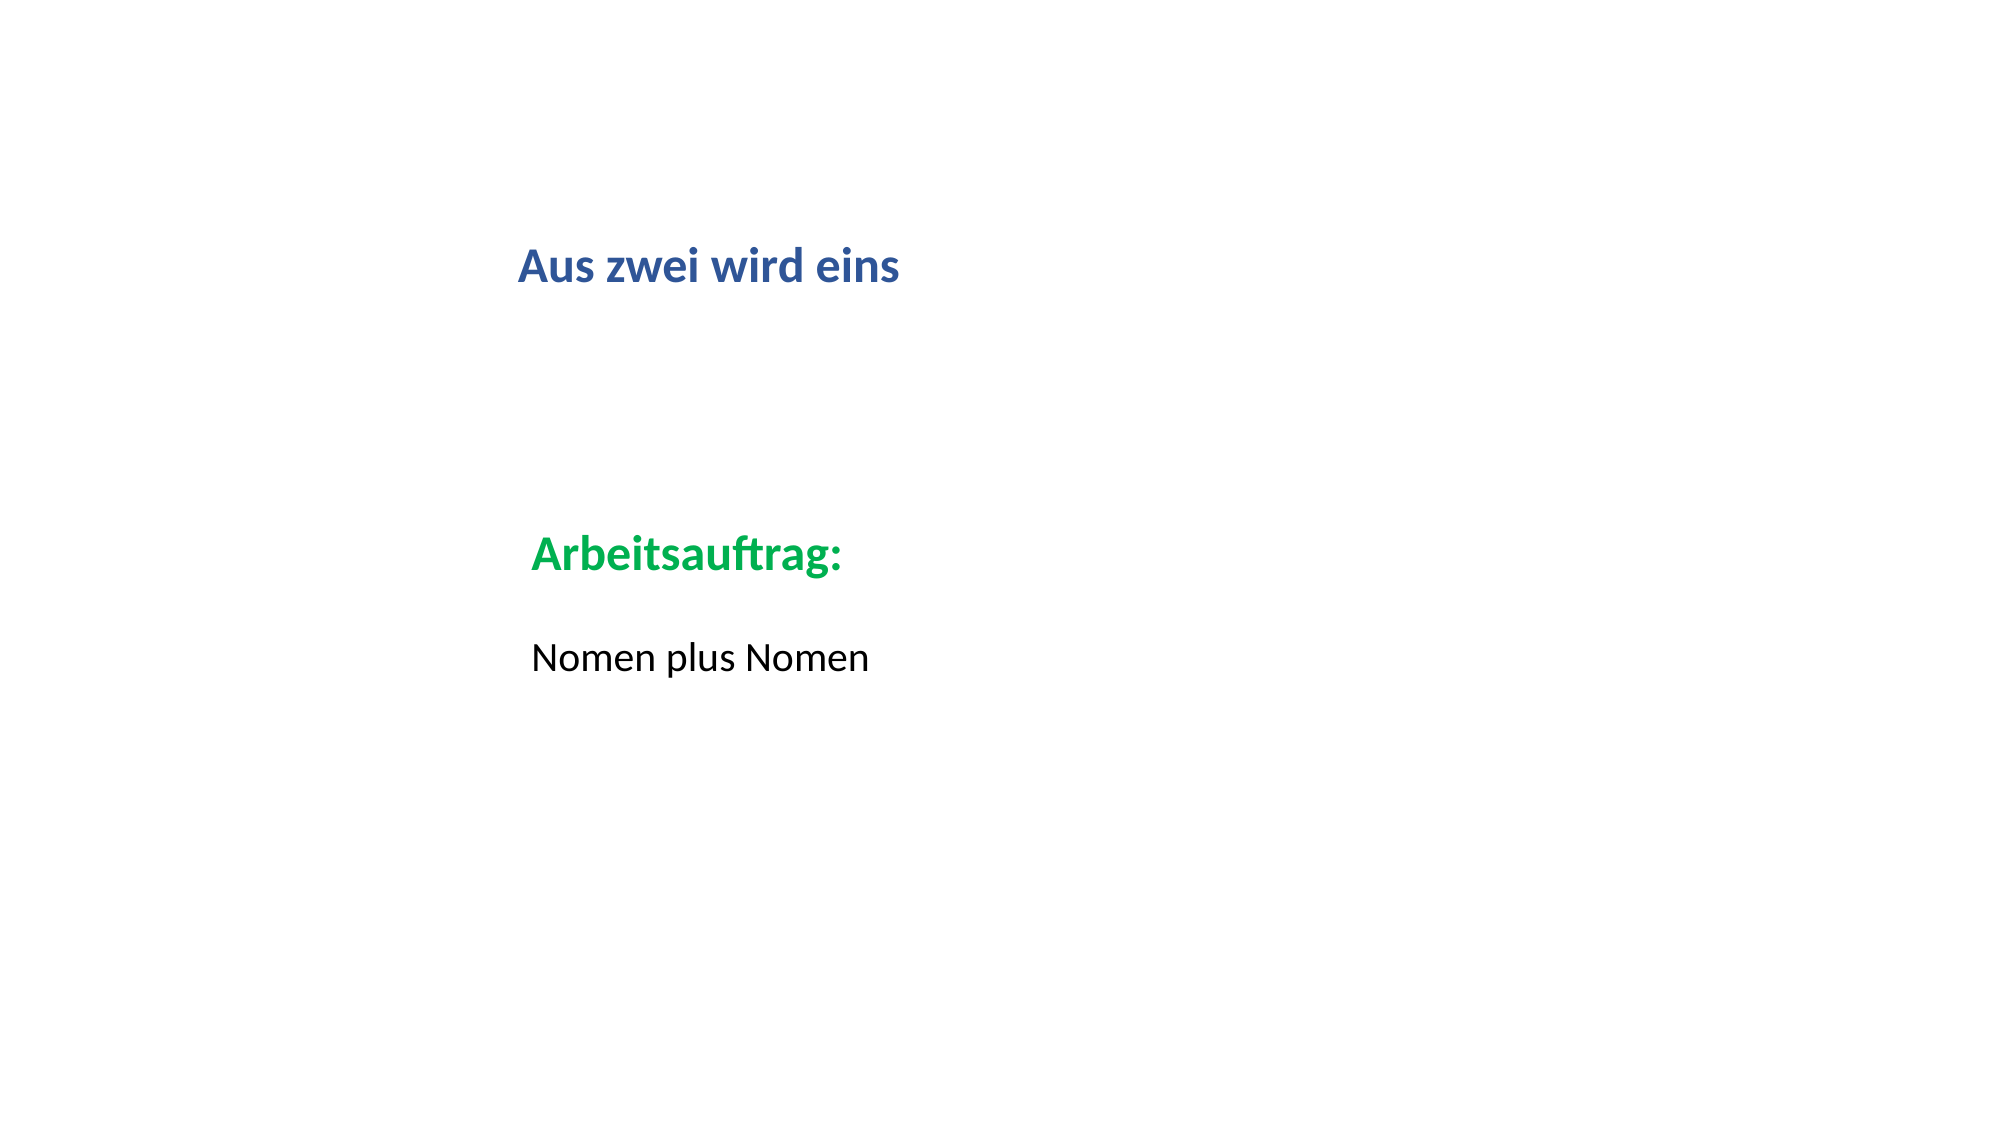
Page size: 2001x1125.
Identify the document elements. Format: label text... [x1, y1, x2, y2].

text_box Arbeitsauftrag: Nomen plus Nomen [516, 377, 1555, 688]
text_box Aus zwei wird eins [503, 224, 1277, 300]
